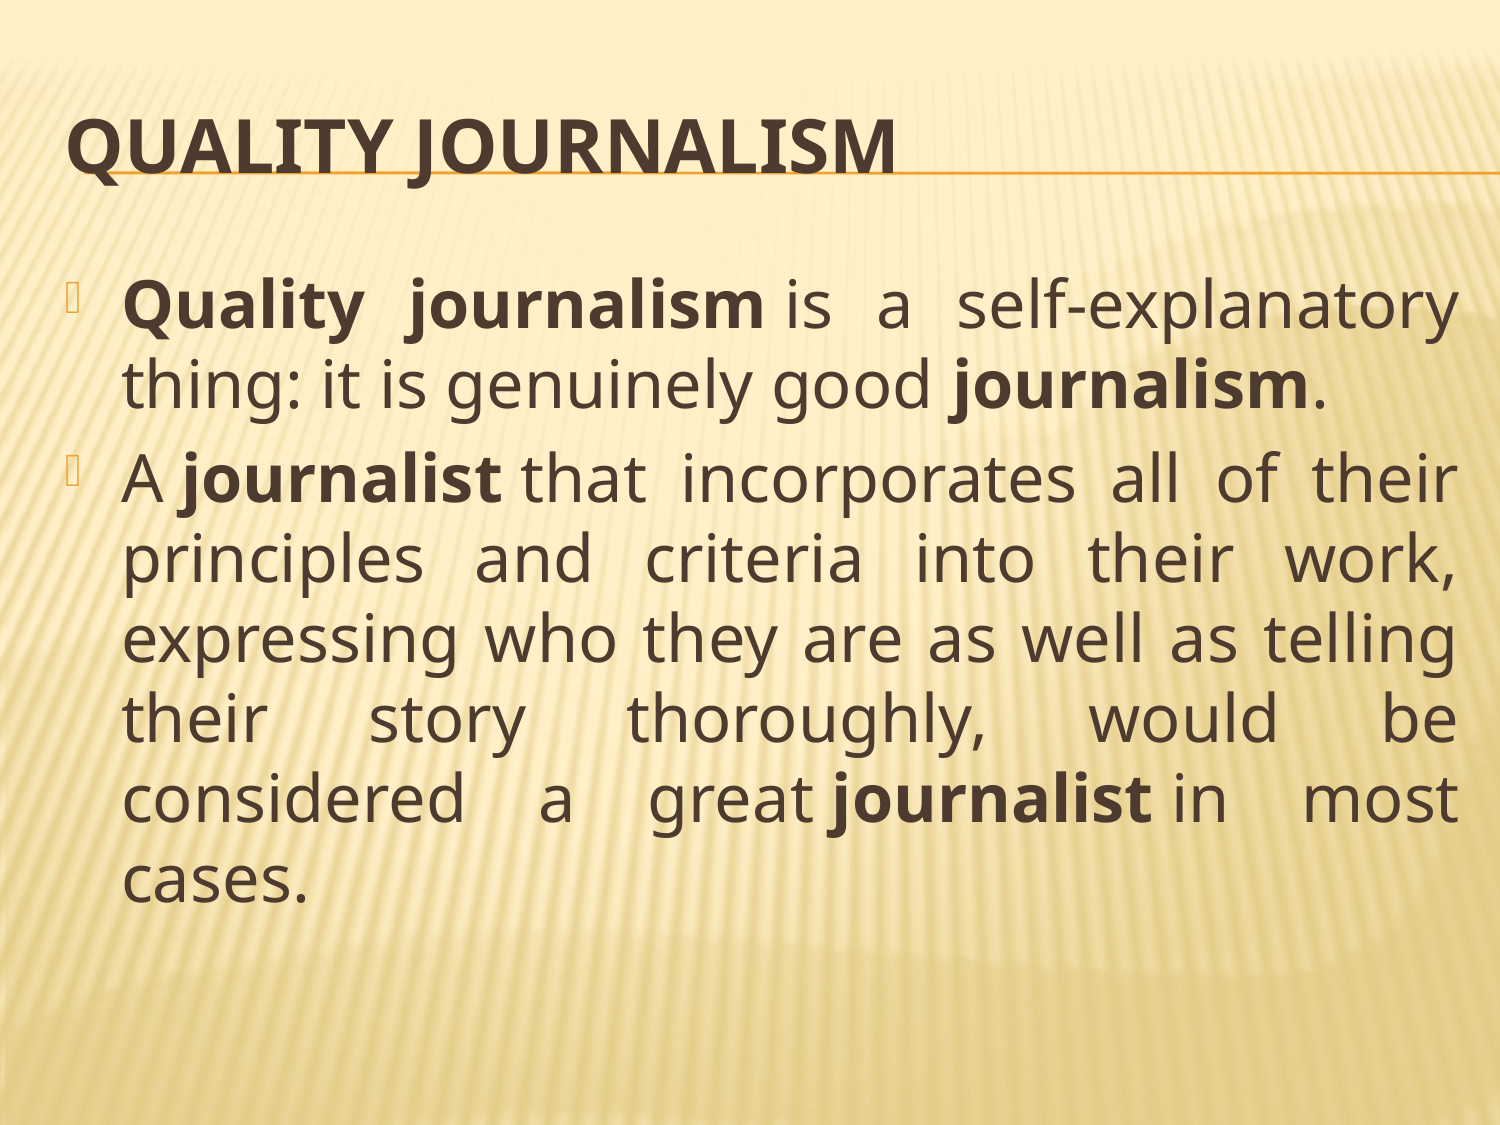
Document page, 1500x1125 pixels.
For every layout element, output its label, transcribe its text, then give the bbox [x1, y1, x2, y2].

list Quality journalism is a self-explanatory thing: it is genuinely good journalism. A journalist that incorporates all of their principles and criteria into their work, expressing who they are as well as telling their story thoroughly, would be considered a great journalist in most cases. [50, 254, 1475, 998]
title Quality journalism [50, 75, 1475, 213]
